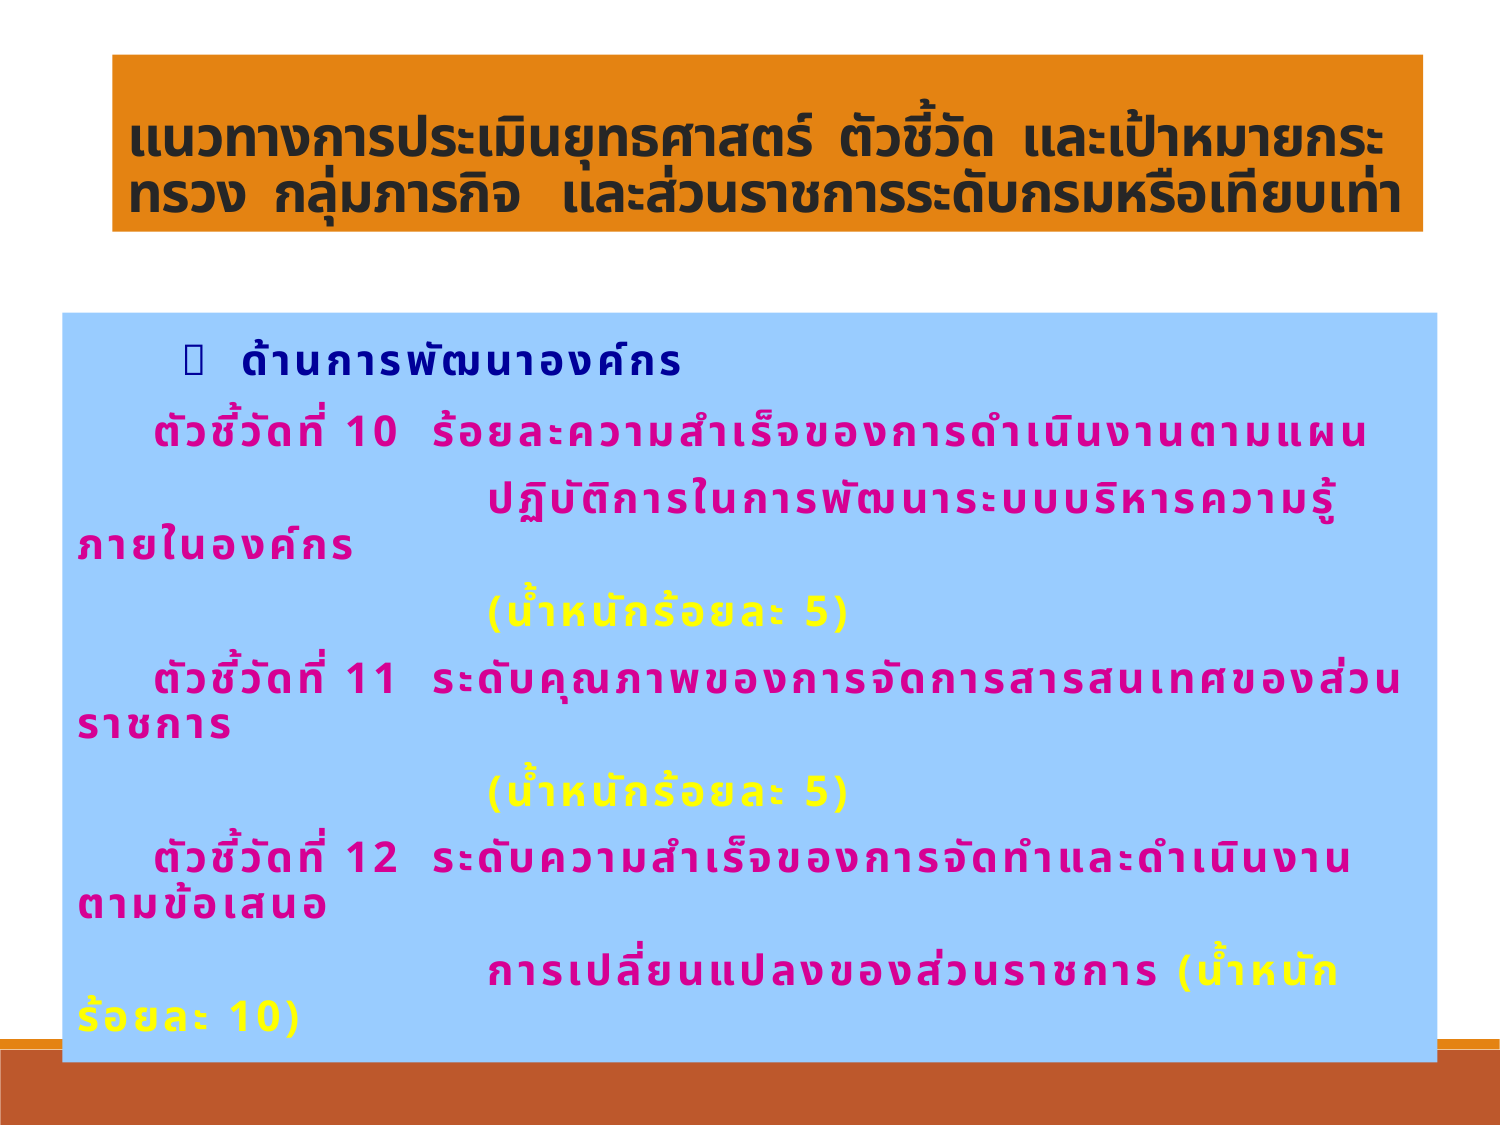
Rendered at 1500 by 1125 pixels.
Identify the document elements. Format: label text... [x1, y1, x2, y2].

title แนวทางการประเมินยุทธศาสตร์ ตัวชี้วัด และเป้าหมายกระทรวง กลุ่มภารกิจ และส่วนราชการระดับกรมหรือเทียบเท่า [112, 54, 1424, 232]
subtitle  ด้านการพัฒนาองค์กร ตัวชี้วัดที่ 10 ร้อยละความสำเร็จของการดำเนินงานตามแผน ปฏิบัติการในการพัฒนาระบบบริหารความรู้ภายในองค์กร (น้ำหนักร้อยละ 5) ตัวชี้วัดที่ 11 ระดับคุณภาพของการจัดการสารสนเทศของส่วนราชการ (น้ำหนักร้อยละ 5) ตัวชี้วัดที่ 12 ระดับความสำเร็จของการจัดทำและดำเนินงานตามข้อเสนอ การเปลี่ยนแปลงของส่วนราชการ (น้ำหนักร้อยละ 10) [62, 312, 1438, 1063]
